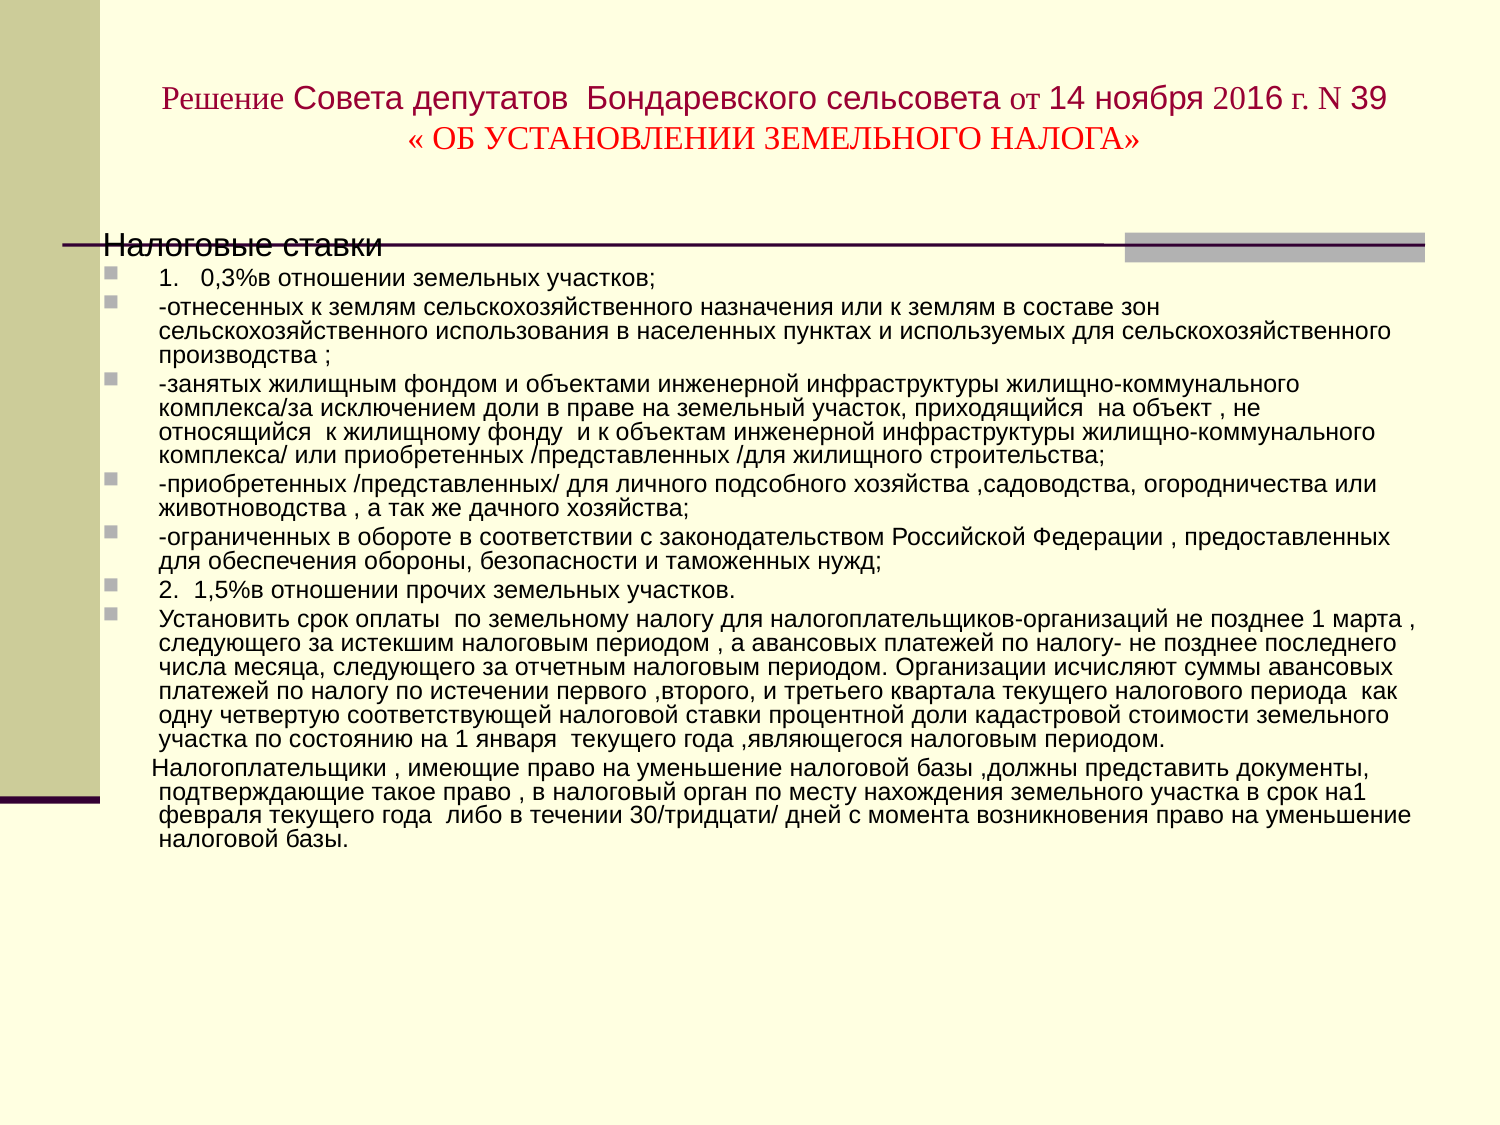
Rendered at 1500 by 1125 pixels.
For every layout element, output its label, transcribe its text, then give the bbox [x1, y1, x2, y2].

list Налоговые ставки 1. 0,3%в отношении земельных участков; -отнесенных к землям сельскохозяйственного назначения или к землям в составе зон сельскохозяйственного использования в населенных пунктах и используемых для сельскохозяйственного производства ; -занятых жилищным фондом и объектами инженерной инфраструктуры жилищно-коммунального комплекса/за исключением доли в праве на земельный участок, приходящийся на объект , не относящийся к жилищному фонду и к объектам инженерной инфраструктуры жилищно-коммунального комплекса/ или приобретенных /представленных /для жилищного строительства; -приобретенных /представленных/ для личного подсобного хозяйства ,садоводства, огородничества или животноводства , а так же дачного хозяйства; -ограниченных в обороте в соответствии с законодательством Российской Федерации , предоставленных для обеспечения обороны, безопасности и таможенных нужд; 2. 1,5%в отношении прочих земельных участков. Установить срок оплаты по земельному налогу для налогоплательщиков-организаций не позднее 1 марта , следующего за истекшим налоговым периодом , а авансовых платежей по налогу- не позднее последнего числа месяца, следующего за отчетным налоговым периодом. Организации исчисляют суммы авансовых платежей по налогу по истечении первого ,второго, и третьего квартала текущего налогового периода как одну четвертую соответствующей налоговой ставки процентной доли кадастровой стоимости земельного участка по состоянию на 1 января текущего года ,являющегося налоговым периодом. Налогоплательщики , имеющие право на уменьшение налоговой базы ,должны представить документы, подтверждающие такое право , в налоговый орган по месту нахождения земельного участка в срок на1 февраля текущего года либо в течении 30/тридцати/ дней с момента возникновения право на уменьшение налоговой базы. [87, 174, 1438, 1006]
title Решение Совета депутатов Бондаревского сельсовета от 14 ноября 2016 г. N 39 « ОБ УСТАНОВЛЕНИИ ЗЕМЕЛЬНОГО НАЛОГА» [123, 42, 1426, 174]
